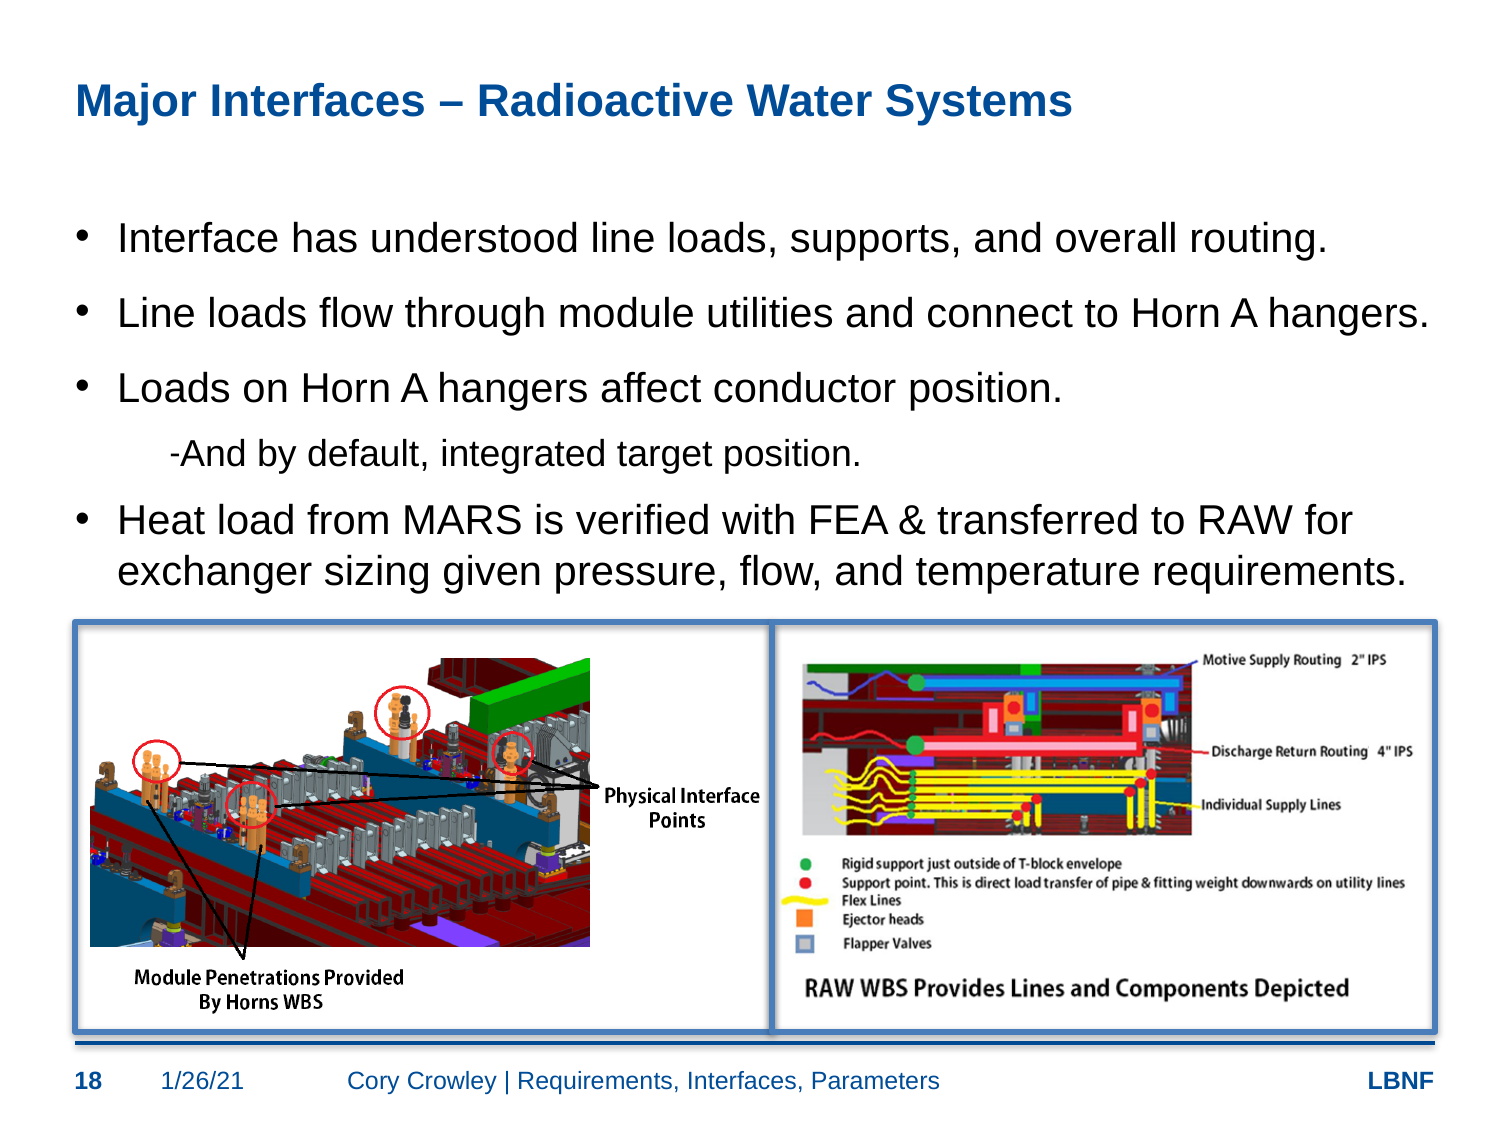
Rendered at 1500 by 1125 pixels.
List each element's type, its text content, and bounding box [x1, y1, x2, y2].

picture [90, 637, 761, 1017]
picture [775, 645, 1428, 1009]
footer Cory Crowley | Requirements, Interfaces, Parameters [347, 1064, 1269, 1096]
list Interface has understood line loads, supports, and overall routing. Line loads flow through module utilities and connect to Horn A hangers. Loads on Horn A hangers affect conductor position. And by default, integrated target position. Heat load from MARS is verified with FEA & transferred to RAW for exchanger sizing given pressure, flow, and temperature requirements. [75, 203, 1436, 599]
text_box [74, 621, 770, 1032]
text_box [771, 621, 1436, 1032]
slide_number 18 [74, 1064, 160, 1096]
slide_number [160, 1064, 347, 1096]
title Major Interfaces – Radioactive Water Systems [75, 70, 1436, 165]
